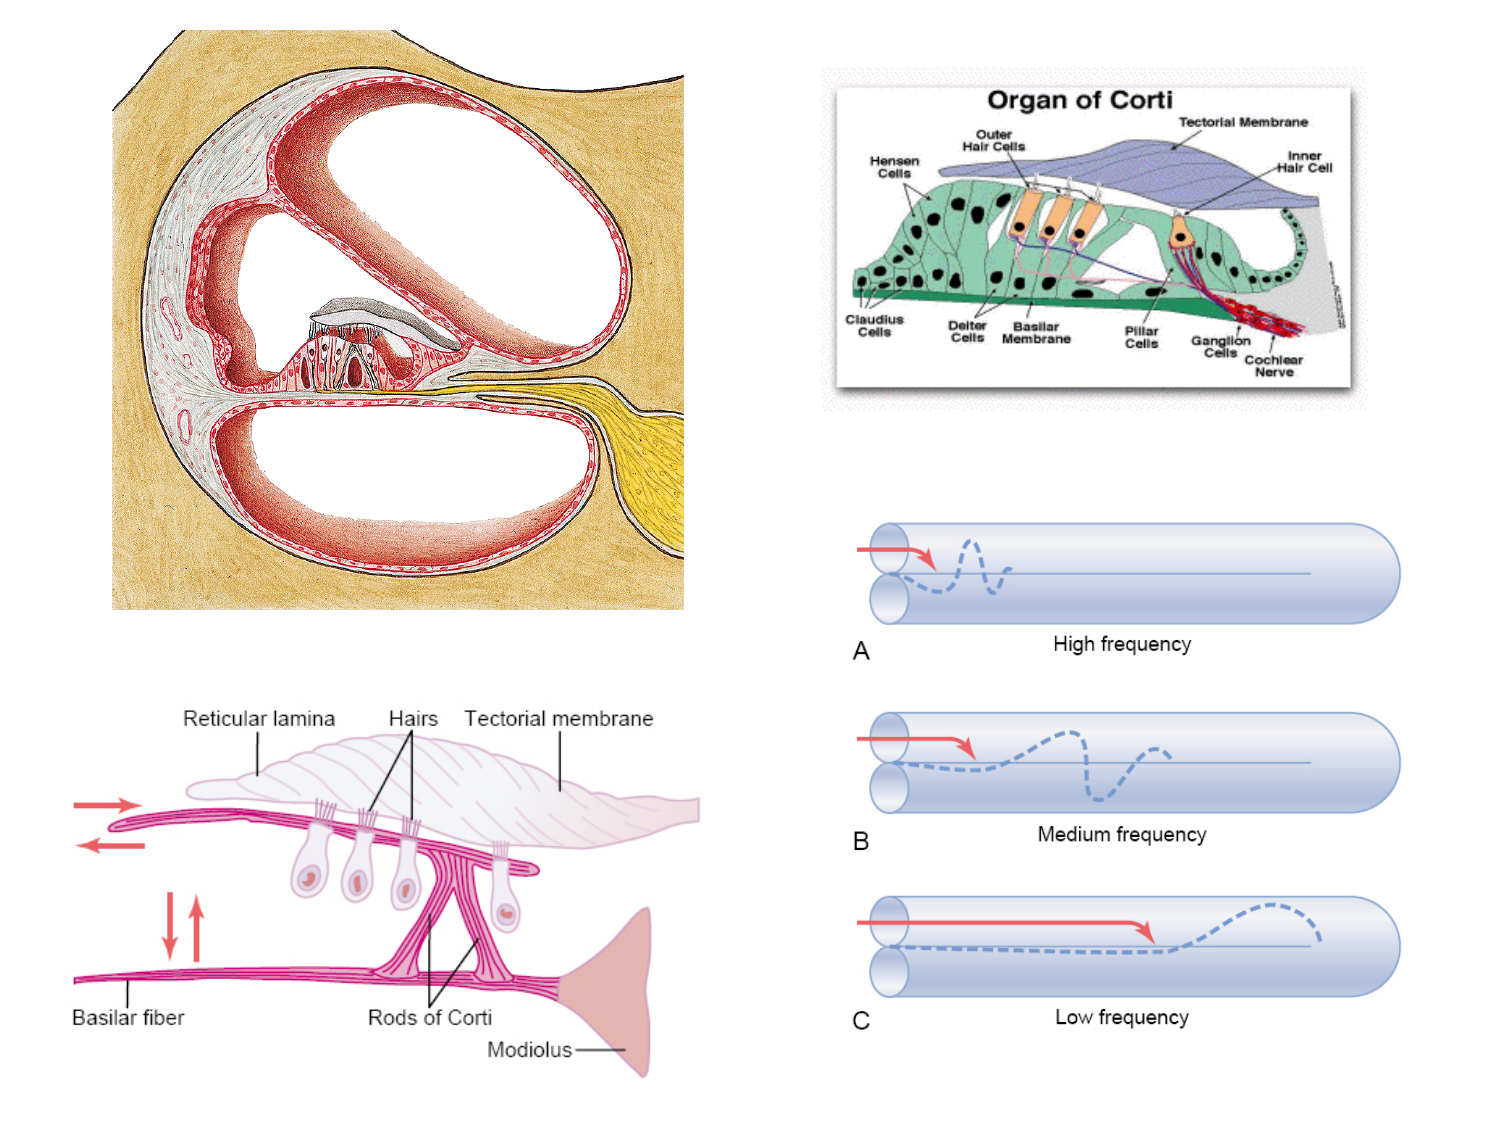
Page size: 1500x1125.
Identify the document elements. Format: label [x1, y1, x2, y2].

picture [820, 66, 1368, 411]
picture [111, 30, 684, 610]
picture [52, 645, 723, 1088]
picture [844, 467, 1423, 1034]
